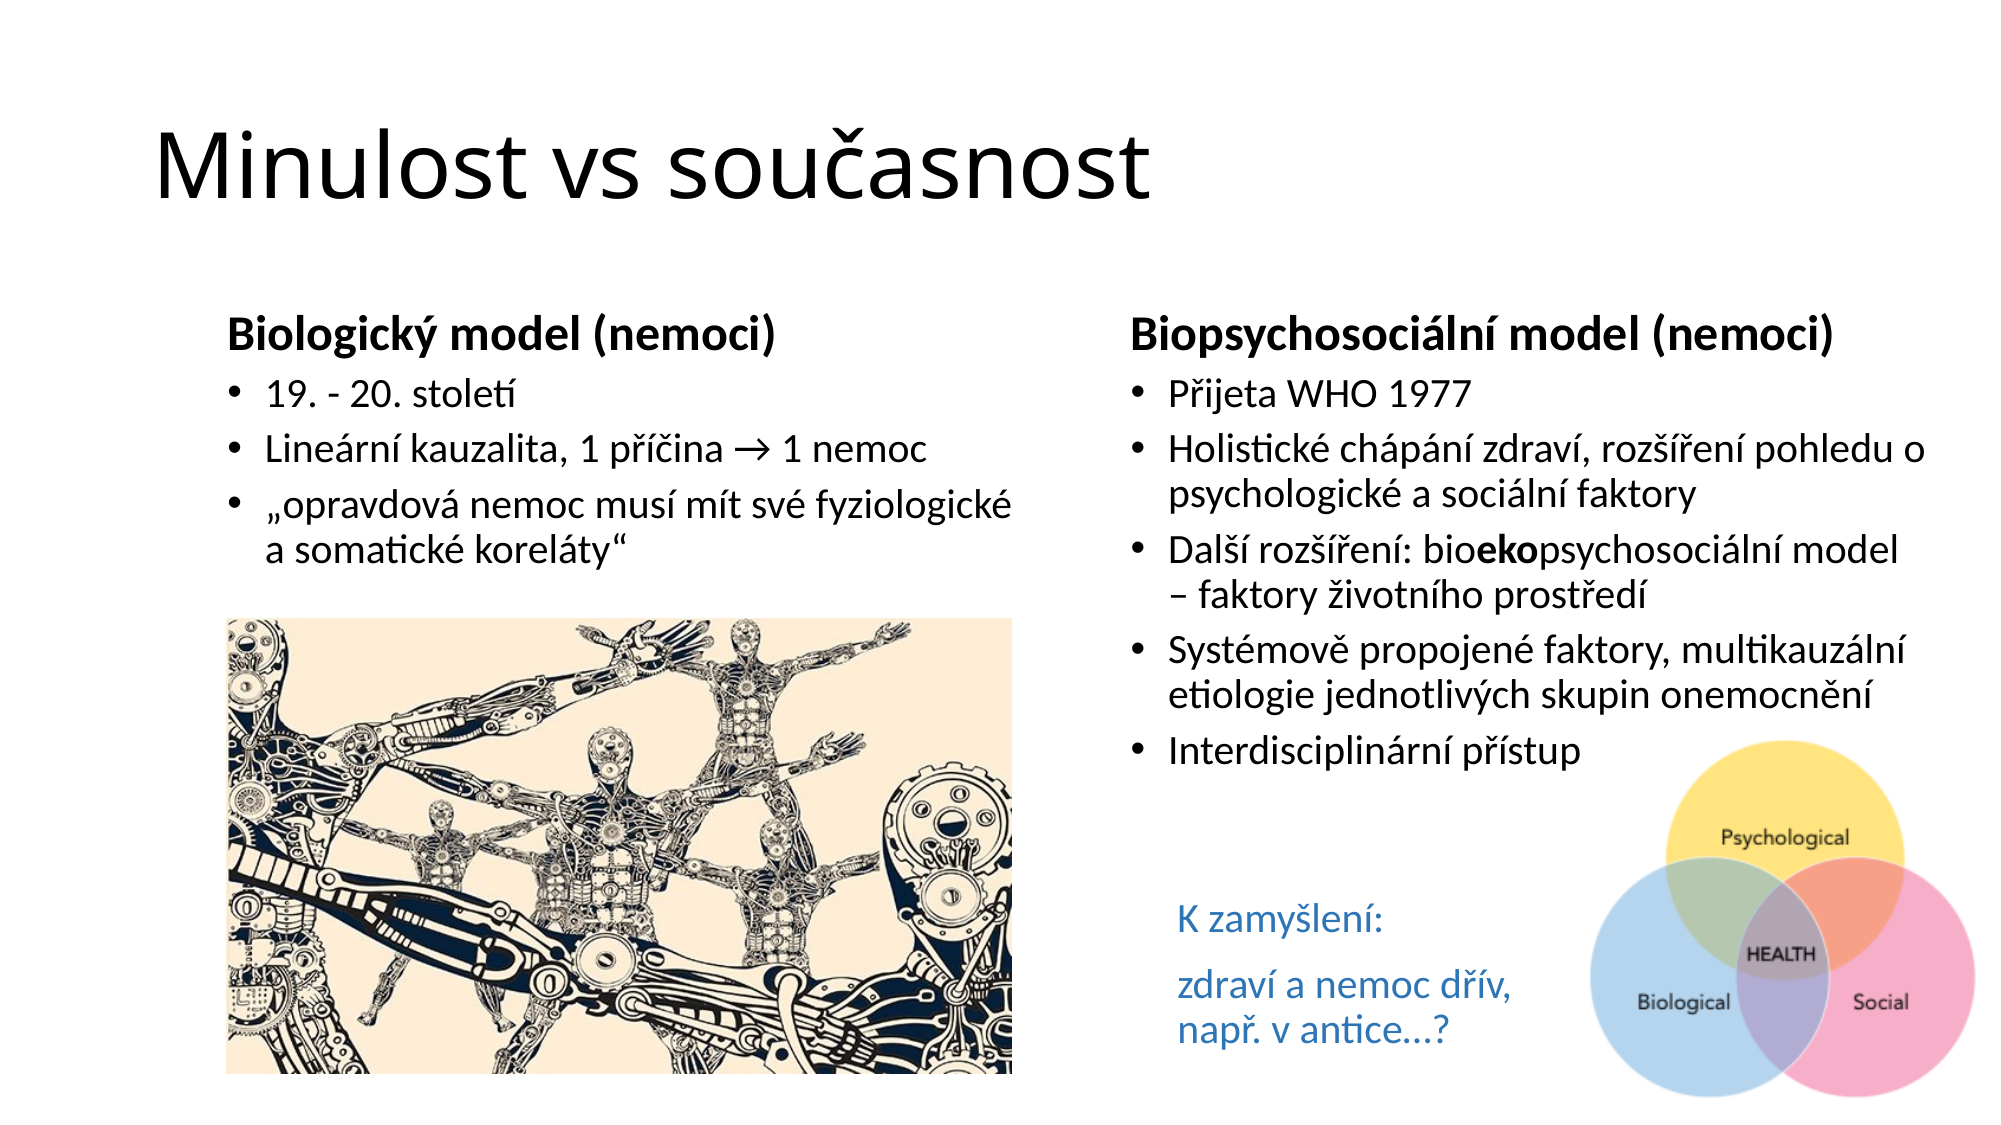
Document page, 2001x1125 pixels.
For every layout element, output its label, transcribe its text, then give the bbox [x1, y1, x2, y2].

picture [226, 618, 1012, 1074]
text_box Biopsychosociální model (nemoci) Přijeta WHO 1977 Holistické chápání zdraví, rozšíření pohledu o psychologické a sociální faktory Další rozšíření: bioekopsychosociální model – faktory životního prostředí Systémově propojené faktory, multikauzální etiologie jednotlivých skupin onemocnění Interdisciplinární přístup [1040, 299, 1944, 1014]
picture [1581, 740, 1984, 1100]
text_box K zamyšlení: zdraví a nemoc dřív, např. v antice…? [1162, 888, 1581, 1100]
list Biologický model (nemoci) 19. - 20. století Lineární kauzalita, 1 příčina → 1 nemoc „opravdová nemoc musí mít své fyziologické a somatické koreláty“ [137, 299, 1040, 1014]
title Minulost vs současnost [137, 59, 1863, 278]
